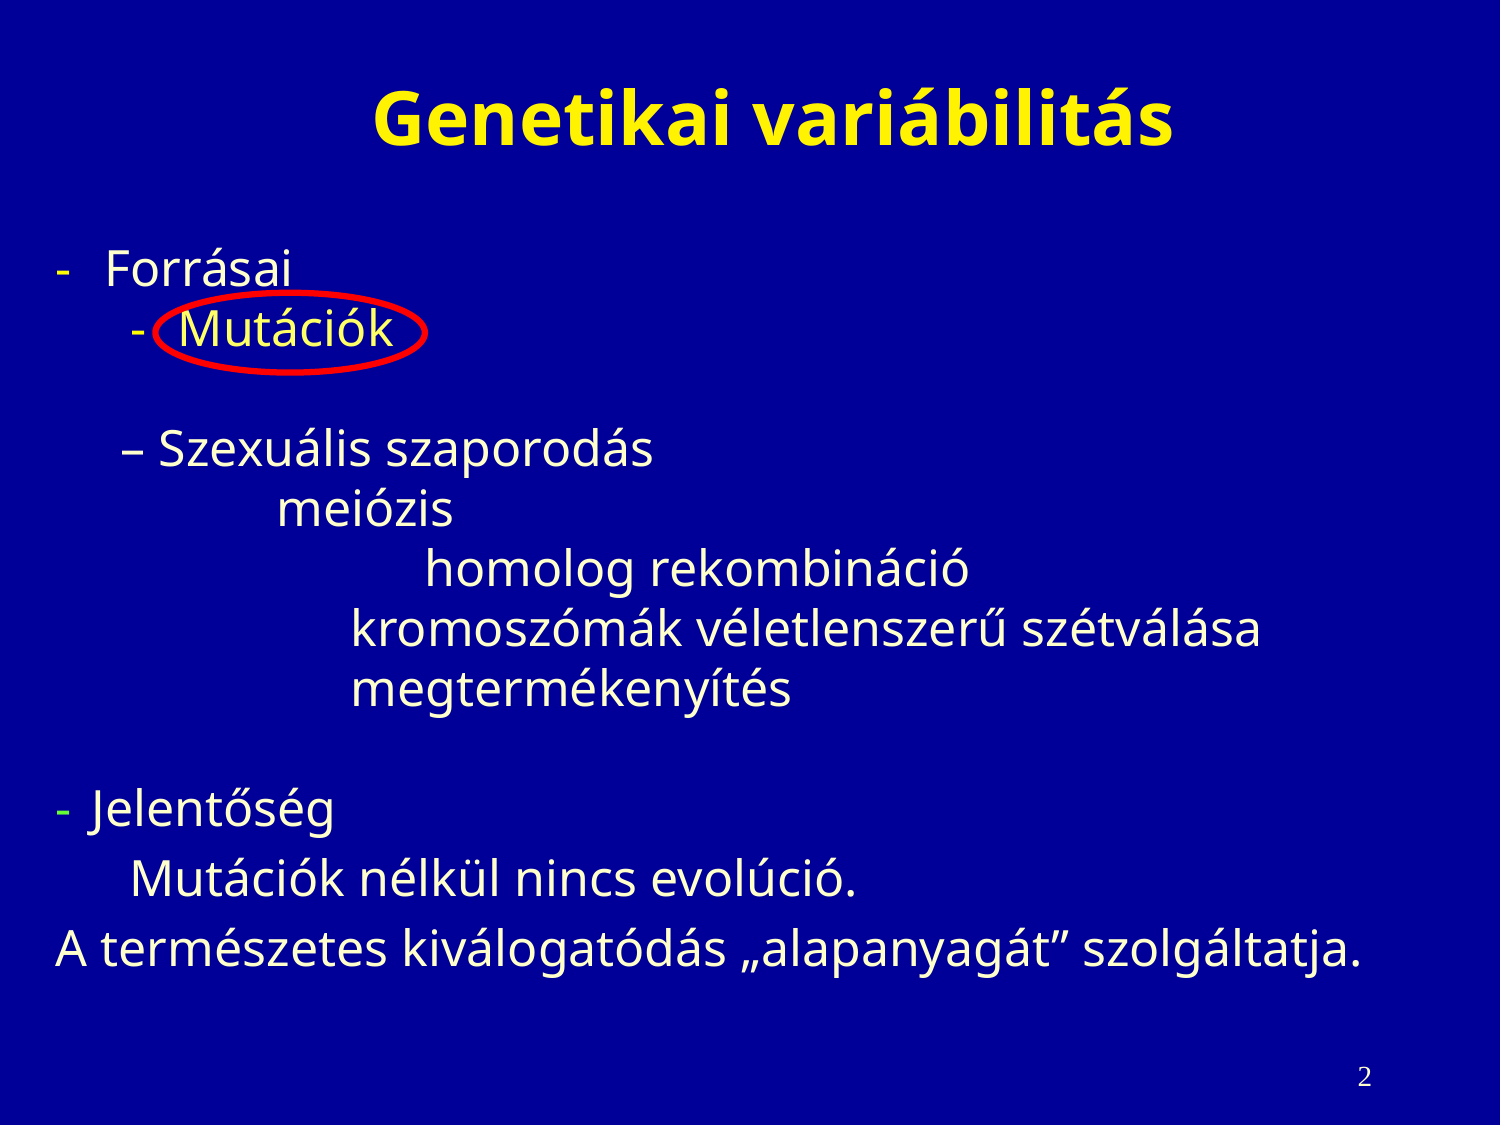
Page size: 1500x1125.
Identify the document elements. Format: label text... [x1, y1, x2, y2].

slide_number 2 [1074, 1035, 1388, 1101]
text_box [155, 292, 425, 373]
title Genetikai variábilitás [170, 14, 1376, 218]
text_box Forrásai Mutációk – Szexuális szaporodás meiózis homolog rekombináció kromoszómák véletlenszerű szétválása megtermékenyítés Jelentőség Mutációk nélkül nincs evolúció. A természetes kiválogatódás „alapanyagát” szolgáltatja. [41, 229, 1500, 1035]
